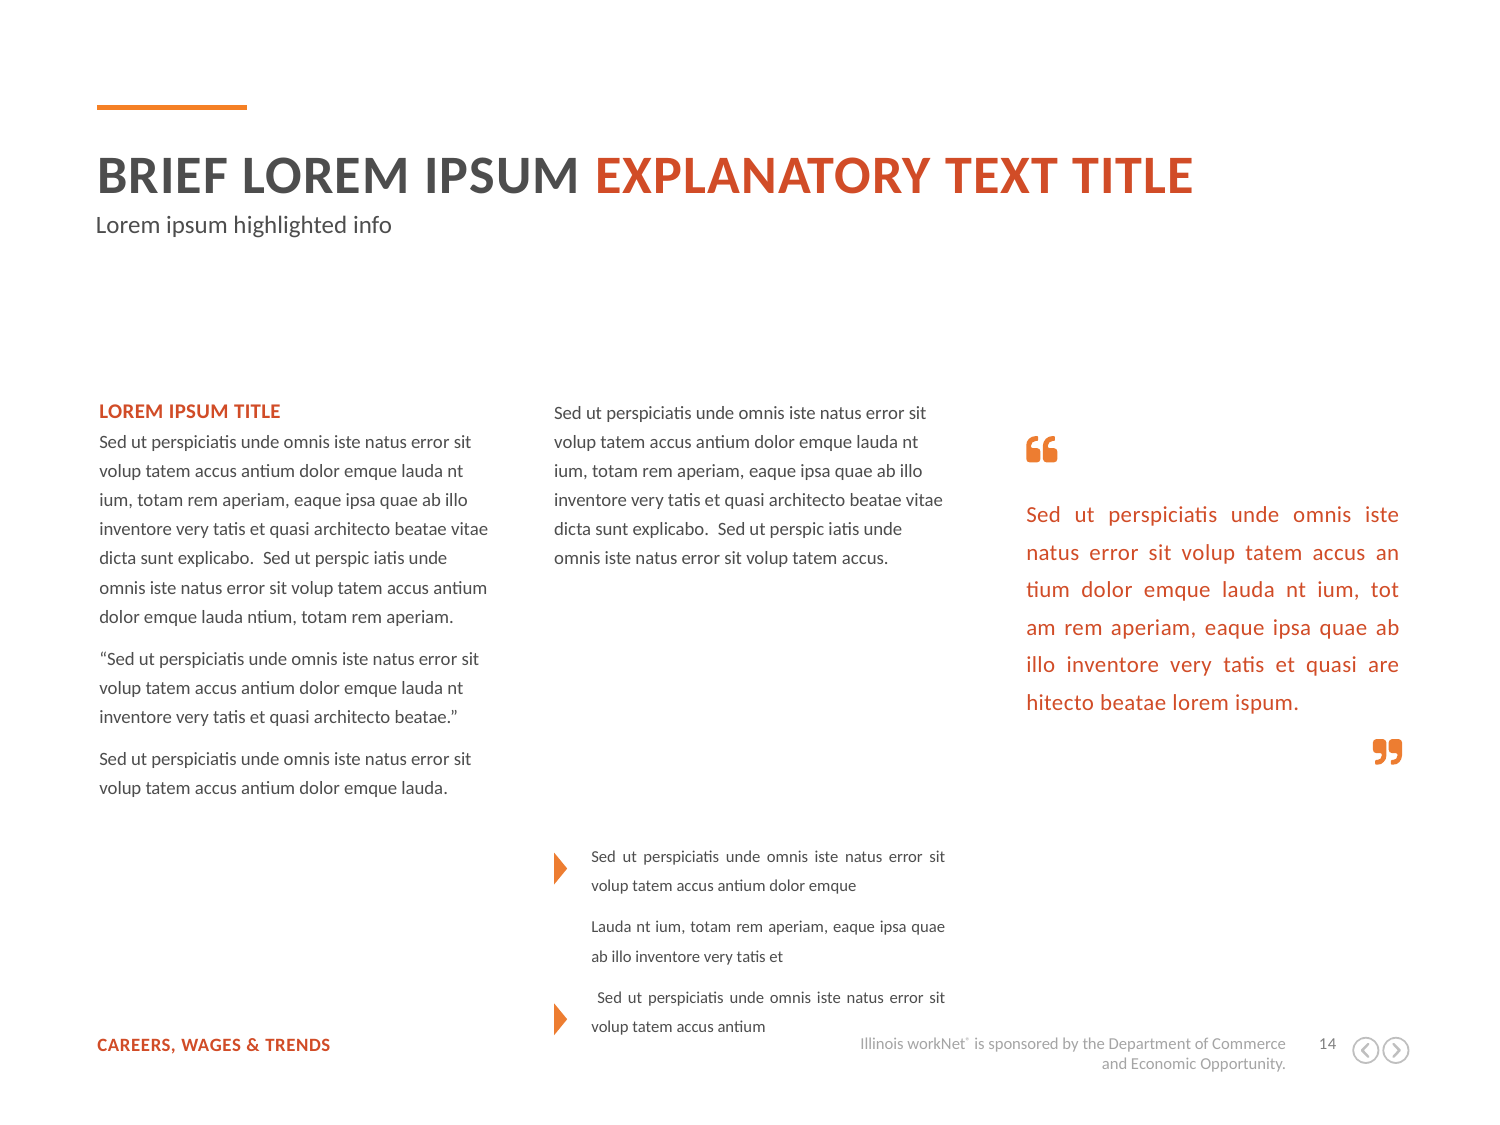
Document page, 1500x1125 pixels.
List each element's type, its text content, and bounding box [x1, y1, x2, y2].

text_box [1026, 436, 1403, 765]
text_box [99, 393, 946, 1125]
text_box brief lorem ipsum explanatory text title [97, 139, 1403, 163]
text_box Lorem ipsum highlighted info [95, 213, 1401, 277]
